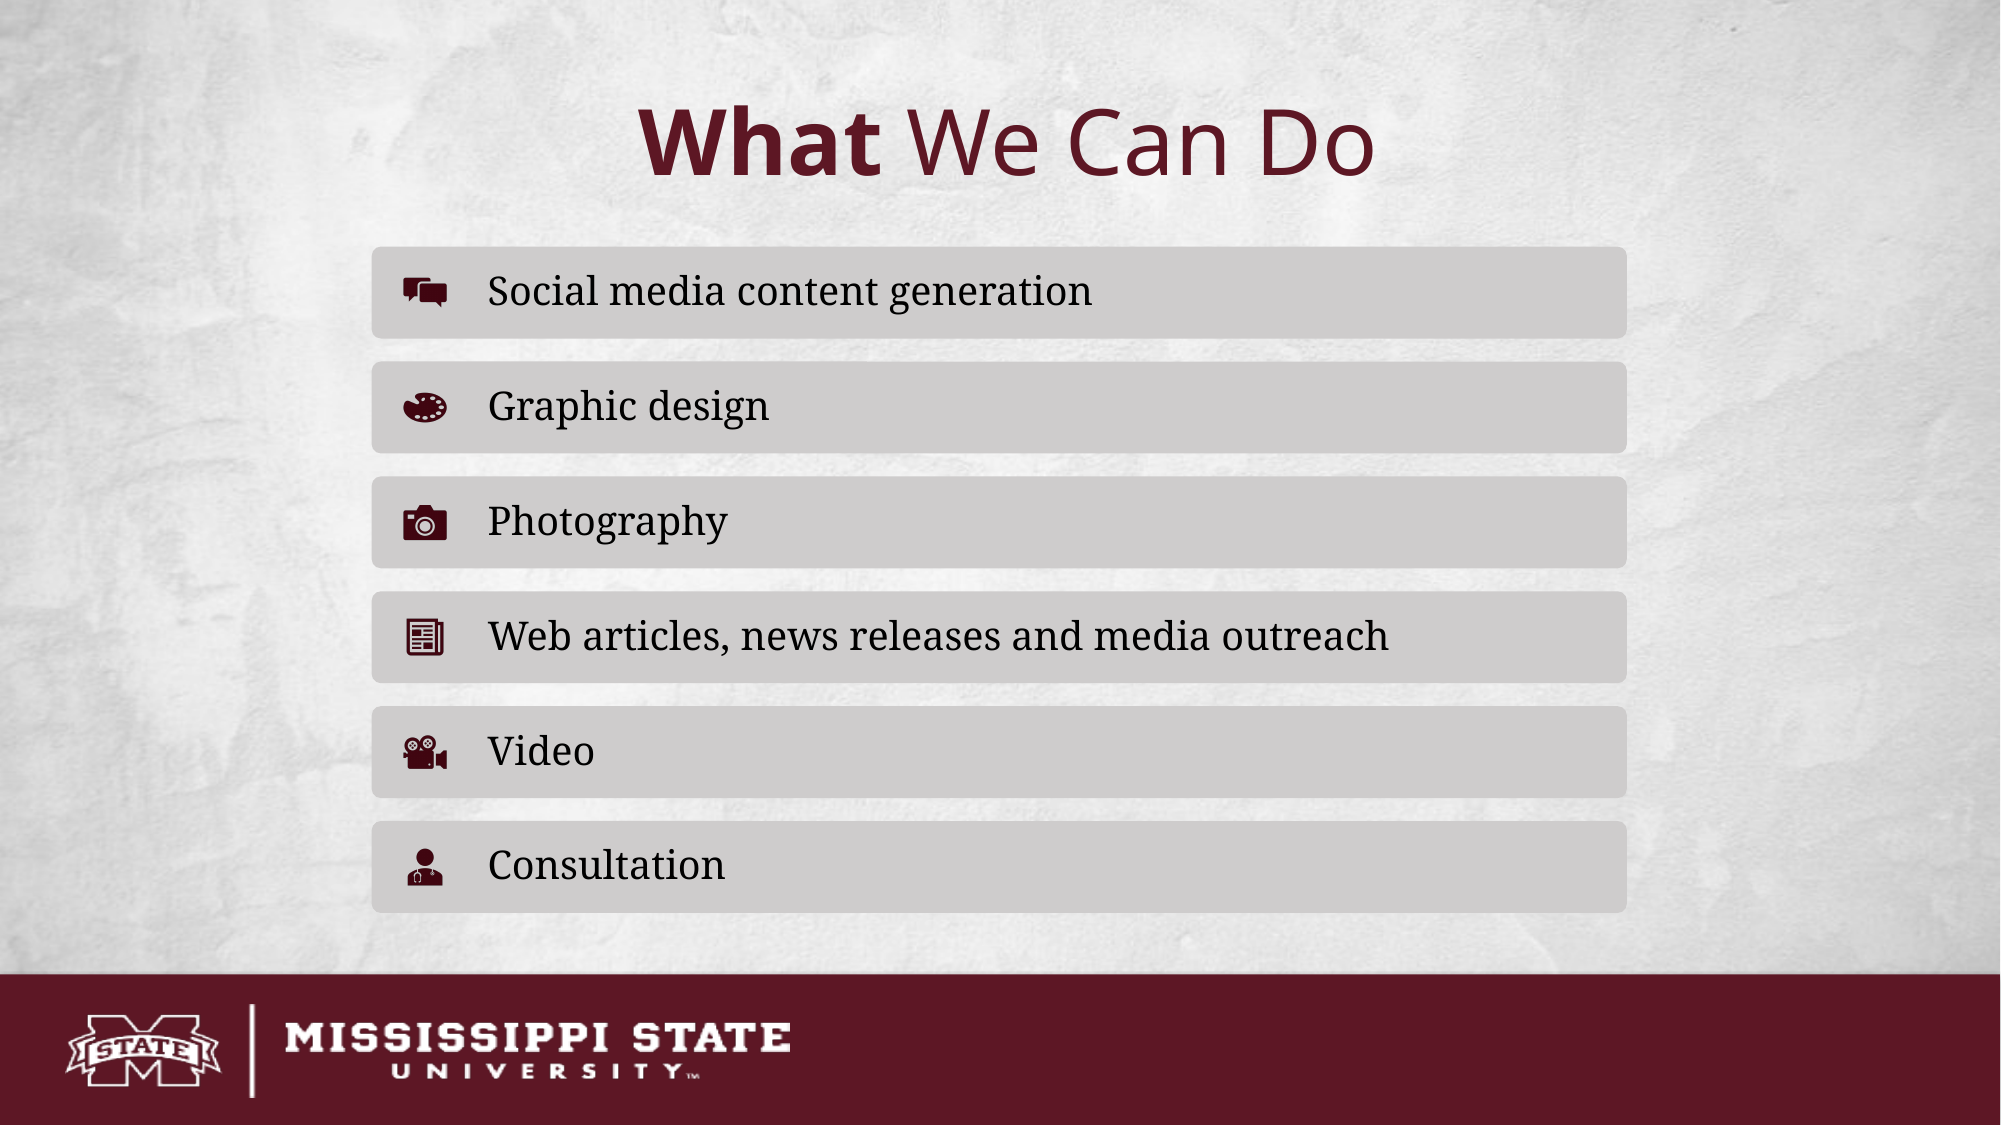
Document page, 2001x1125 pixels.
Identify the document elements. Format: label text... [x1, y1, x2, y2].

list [371, 246, 1628, 914]
title What We Can Do [342, 45, 1675, 233]
picture [65, 1004, 790, 1098]
